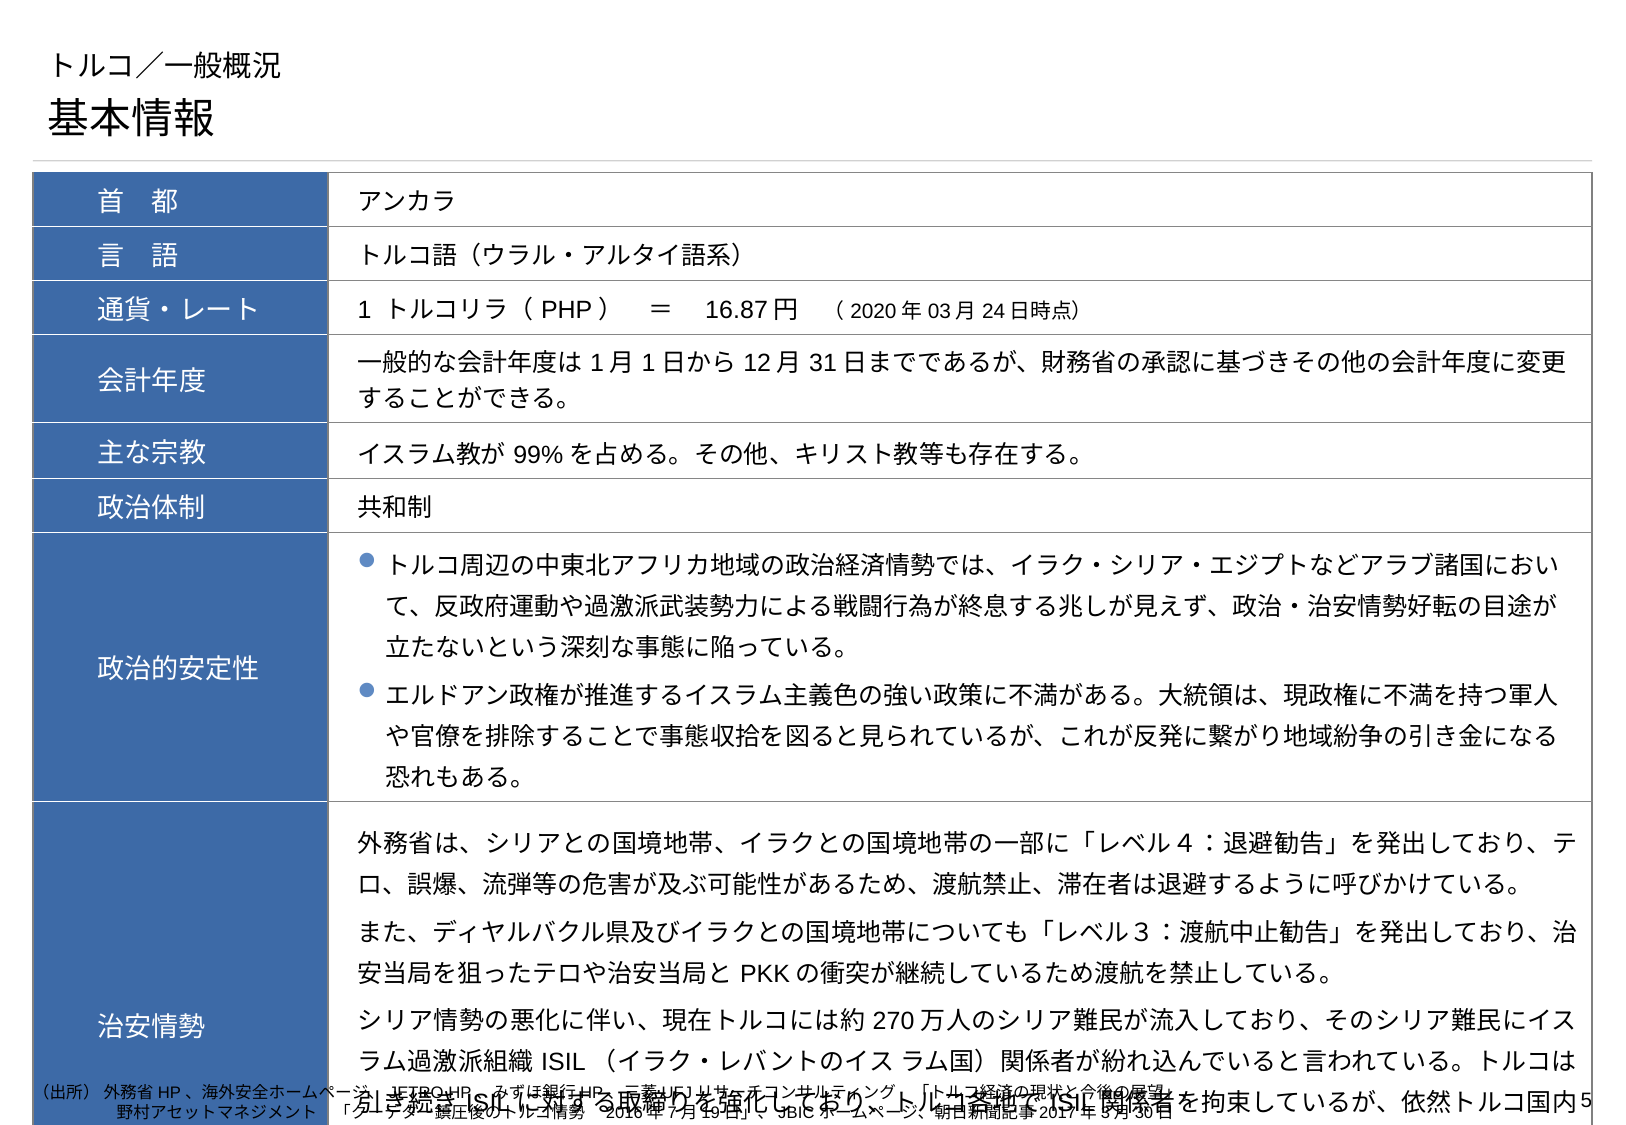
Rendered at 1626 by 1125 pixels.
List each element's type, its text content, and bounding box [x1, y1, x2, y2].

text_box （出所） 外務省HP、海外安全ホームページ、JETRO HP、みずほ銀行HP、三菱UFJリサーチコンサルティング 「トルコ経済の現状と今後の展望」、 野村アセットマネジメント 「クーデター鎮圧後のトルコ情勢 2016年7月19日」、JBICホームページ、朝日新聞記事2017年3月30日 [32, 1082, 1557, 1114]
table_cell 1 トルコリラ（PHP） ＝ 16.87円 （2020年03月24日時点） [329, 281, 1591, 334]
table_header アンカラ [329, 173, 1591, 226]
table_cell 治安情勢 [34, 802, 327, 1082]
table_cell 通貨・レート [34, 281, 327, 334]
table_cell 政治体制 [34, 479, 327, 532]
table_cell 政治的安定性 [34, 533, 327, 801]
table_cell 共和制 [329, 479, 1591, 532]
table_cell 外務省は、シリアとの国境地帯、イラクとの国境地帯の一部に「レベル４：退避勧告」を発出しており、テロ、誤爆、流弾等の危害が及ぶ可能性があるため、渡航禁止、滞在者は退避するように呼びかけている。 また、ディヤルバクル県及びイラクとの国境地帯についても「レベル３：渡航中止勧告」を発出しており、治安当局を狙ったテロや治安当局とPKKの衝突が継続しているため渡航を禁止している。 シリア情勢の悪化に伴い、現在トルコには約270万人のシリア難民が流入しており、そのシリア難民にイスラム過激派組織ISIL（イラク・レバントのイス ラム国）関係者が紛れ込んでいると言われている。トルコは引き続きISILに対する取締りを強化しており、トルコ各地でISIL関係者を拘束しているが、依然トルコ国内各地にISIL関係者が潜伏しているものと見られている。こうした状況の下、2016年8月から2017年3月にかけて、トルコ軍はシリア北部においてISILの排除を目的とする「ユーフラテスの盾」作戦を実施した。今後もトルコ国内におけるISIL関係者によるテロの発生に警戒する必要がある。 [329, 802, 1591, 1125]
table_cell 一般的な会計年度は1月1日から12月31日までであるが、財務省の承認に基づきその他の会計年度に変更することができる。 [329, 335, 1591, 422]
table_cell 会計年度 [34, 335, 327, 422]
table_cell 主な宗教 [34, 423, 327, 478]
table_cell 言 語 [34, 227, 327, 280]
title トルコ／一般概況 [32, 30, 1593, 90]
table_cell イスラム教が99%を占める。その他、キリスト教等も存在する。 [329, 423, 1591, 478]
table_cell 治安情勢 [34, 1114, 327, 1125]
list 基本情報 [32, 90, 1593, 149]
table_header 首 都 [34, 173, 327, 226]
table_cell トルコ語（ウラル・アルタイ語系） [329, 227, 1591, 280]
table_cell トルコ周辺の中東北アフリカ地域の政治経済情勢では、イラク・シリア・エジプトなどアラブ諸国において、反政府運動や過激派武装勢力による戦闘行為が終息する兆しが見えず、政治・治安情勢好転の目途が立たないという深刻な事態に陥っている。 エルドアン政権が推進するイスラム主義色の強い政策に不満がある。大統領は、現政権に不満を持つ軍人や官僚を排除することで事態収拾を図ると見られているが、これが反発に繋がり地域紛争の引き金になる恐れもある。 [329, 533, 1591, 801]
